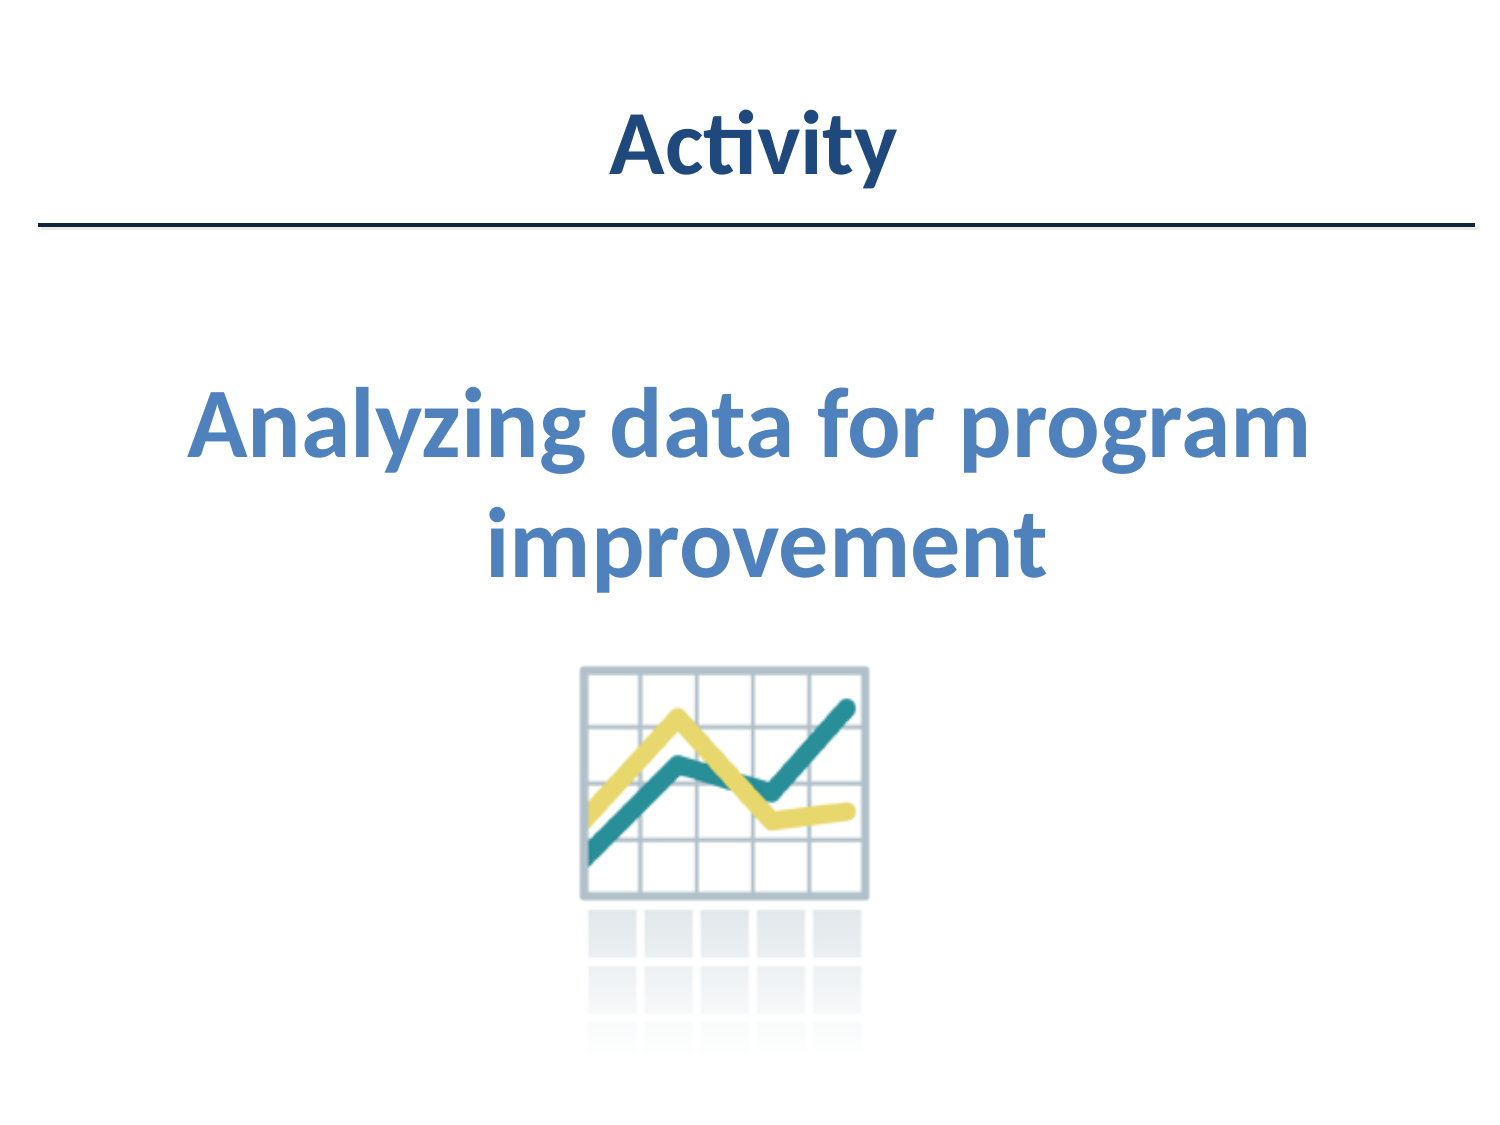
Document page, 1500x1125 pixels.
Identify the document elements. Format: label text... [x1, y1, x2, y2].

title Activity [79, 62, 1429, 213]
picture [499, 624, 951, 1076]
list Analyzing data for program improvement [75, 249, 1425, 1005]
